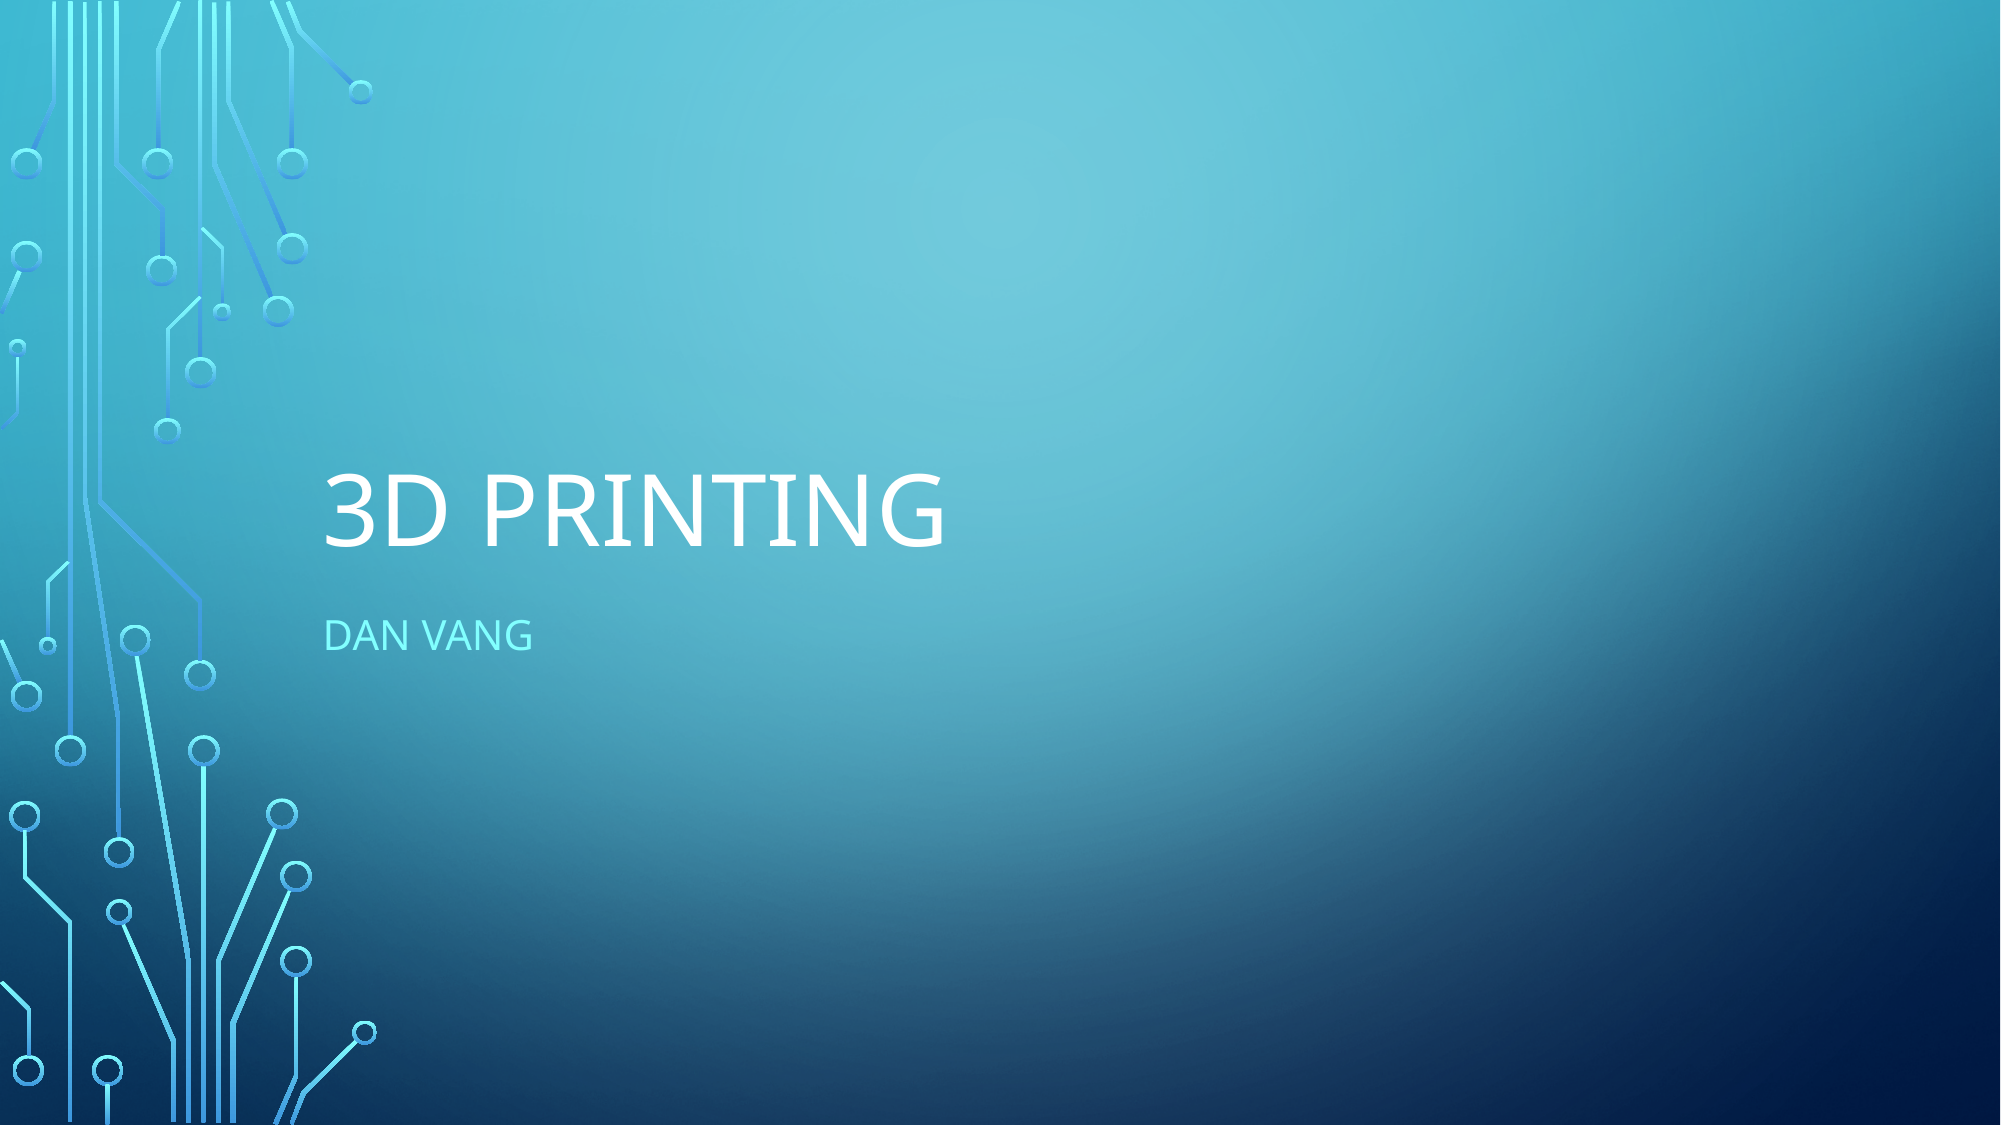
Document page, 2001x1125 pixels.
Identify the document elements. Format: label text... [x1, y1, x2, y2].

subtitle Dan Vang [307, 590, 1750, 863]
title 3D Printing [307, 184, 1750, 576]
